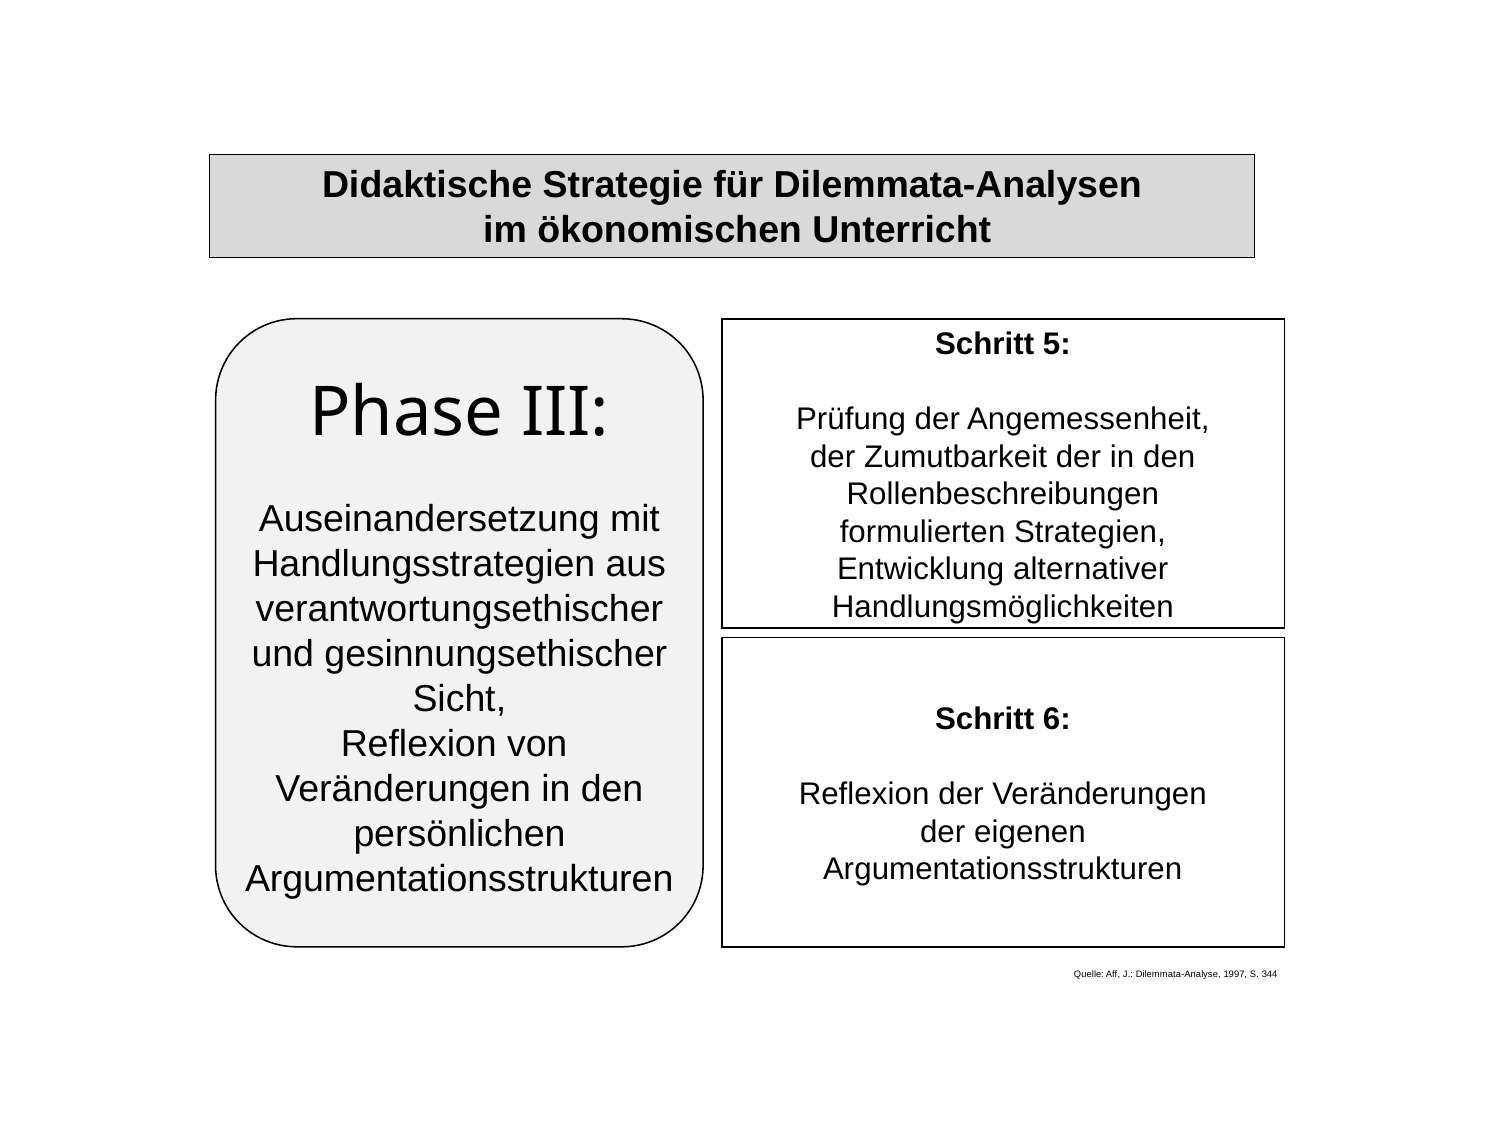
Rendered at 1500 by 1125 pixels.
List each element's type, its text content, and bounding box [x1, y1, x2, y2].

text_box Schritt 6: Reflexion der Veränderungen der eigenen Argumentationsstrukturen [721, 637, 1285, 947]
text_box Quelle: Aff, J.: Dilemmata-Analyse, 1997, S. 344 [1059, 961, 1361, 987]
title Didaktische Strategie für Dilemmata-Analysen im ökonomischen Unterricht [209, 154, 1255, 258]
text_box Phase III: Auseinandersetzung mit Handlungsstrategien aus verantwortungsethischer und gesinnungsethischer Sicht, Reflexion von Veränderungen in den persönlichen Argumentationsstrukturen [215, 318, 704, 947]
text_box Schritt 5: Prüfung der Angemessenheit, der Zumutbarkeit der in den Rollenbeschreibungen formulierten Strategien, Entwicklung alternativer Handlungsmöglichkeiten [721, 318, 1285, 629]
